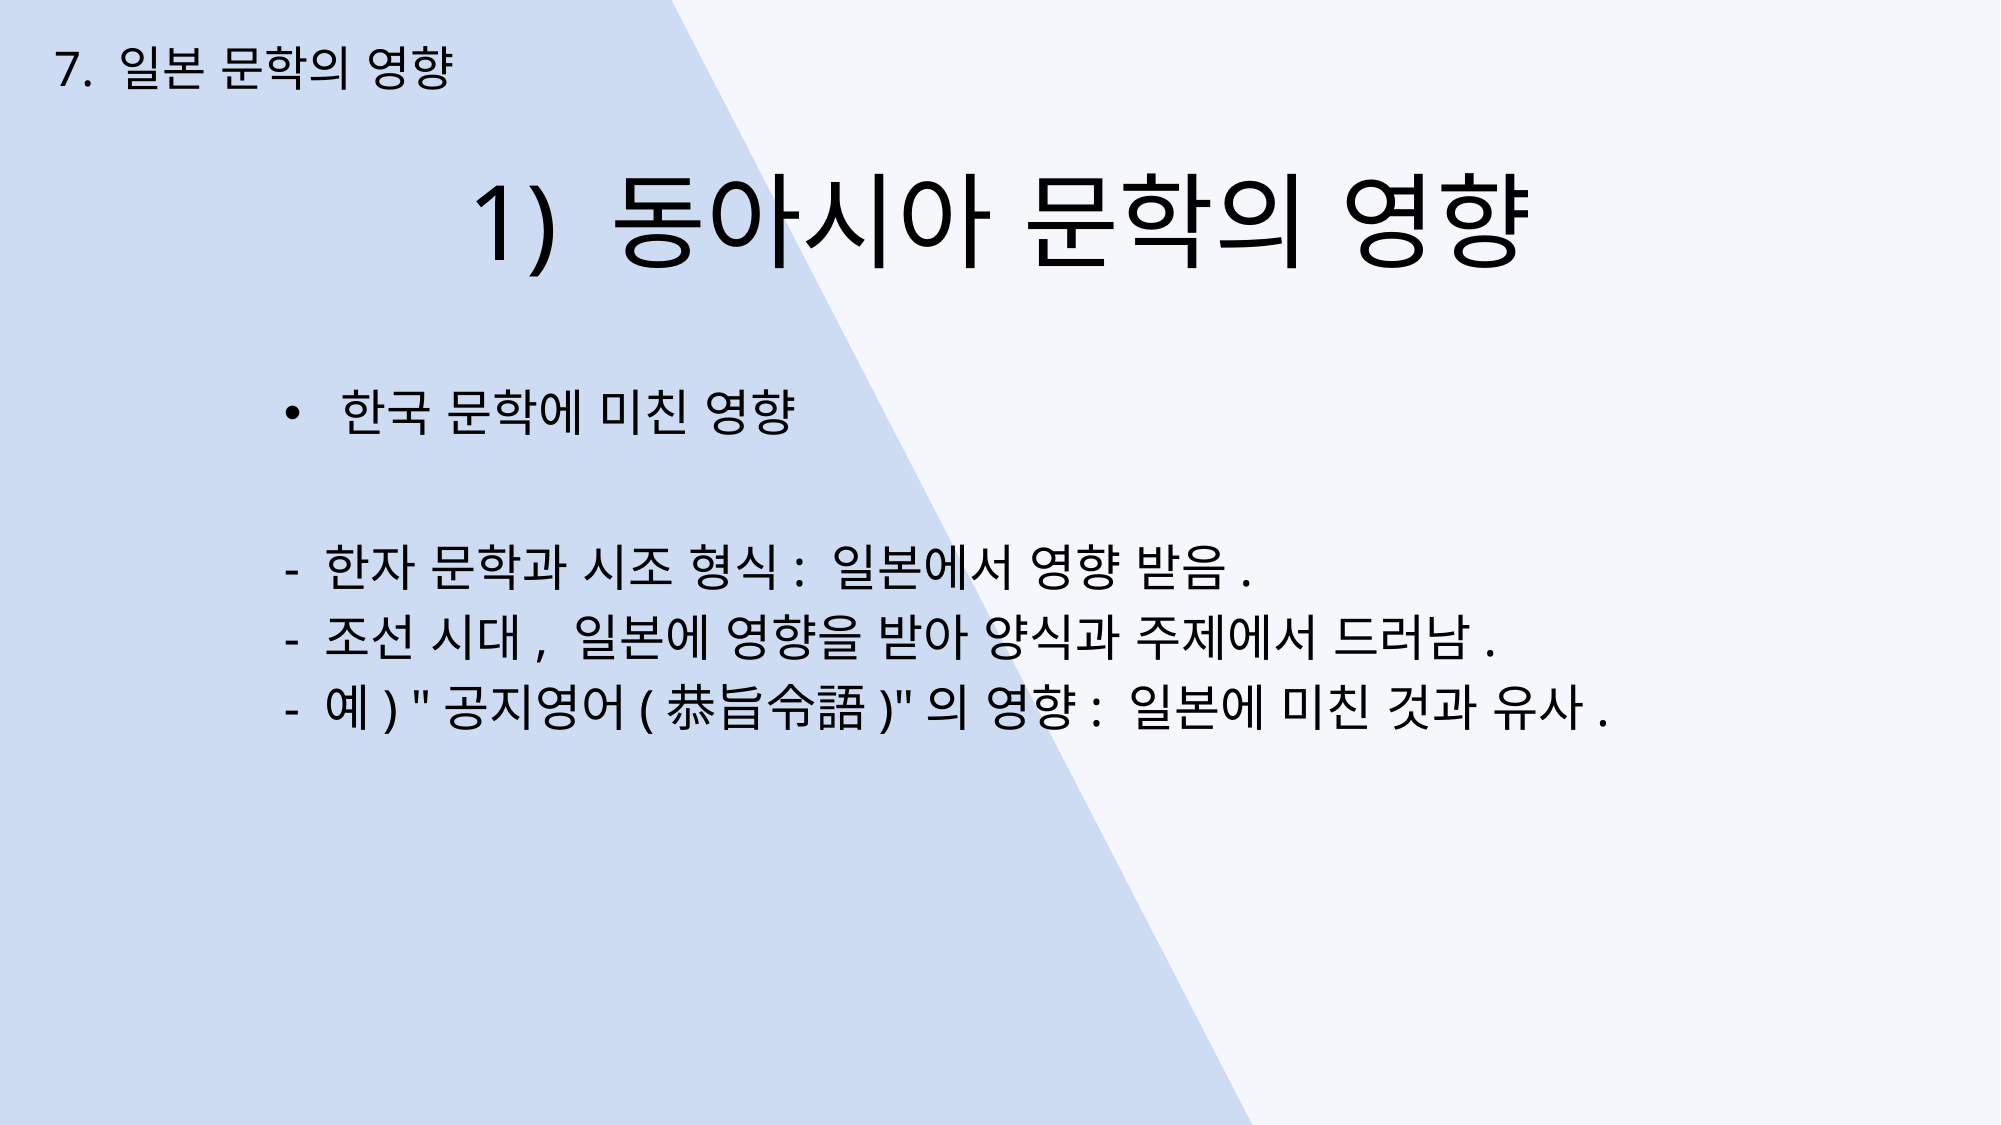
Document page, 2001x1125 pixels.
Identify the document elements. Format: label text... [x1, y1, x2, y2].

text_box 1) 동아시아 문학의 영향 [289, 148, 1711, 289]
text_box 7. 일본 문학의 영향 [39, 31, 506, 104]
text_box 한국 문학에 미친 영향 - 한자 문학과 시조 형식: 일본에서 영향 받음. - 조선 시대, 일본에 영향을 받아 양식과 주제에서 드러남. - 예) "공지영어(恭旨令語)"의 영향: 일본에 미친 것과 유사. [268, 374, 1731, 751]
text_box [0, 0, 1254, 1125]
